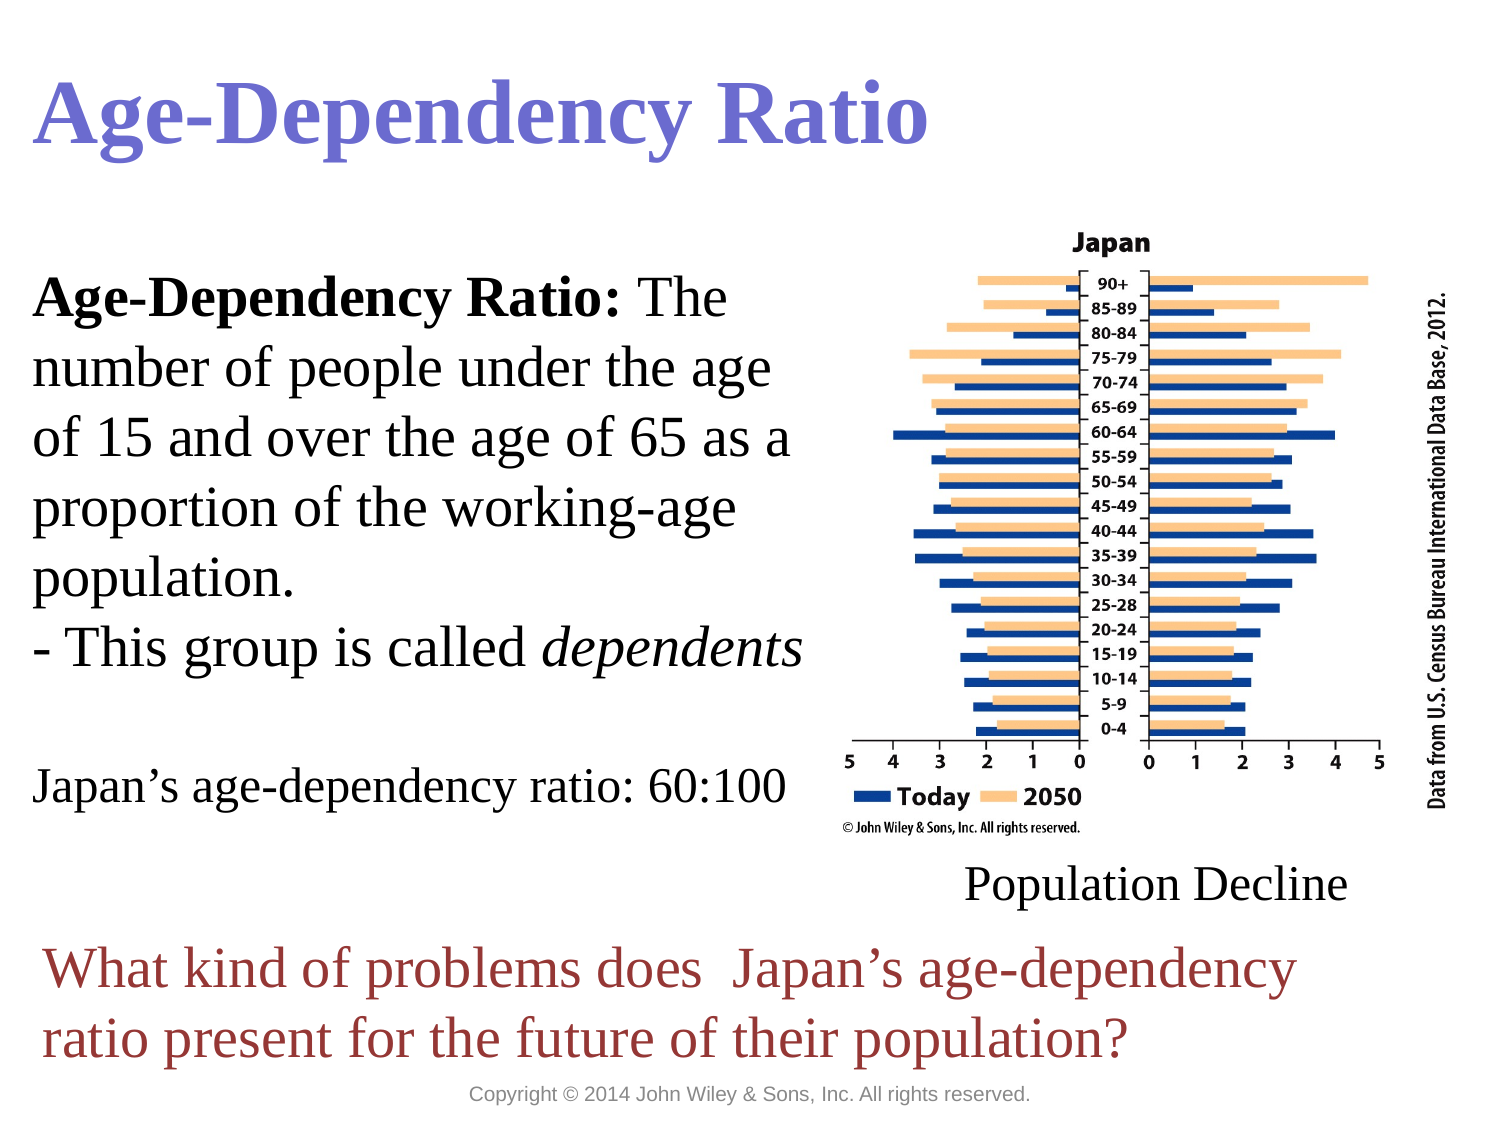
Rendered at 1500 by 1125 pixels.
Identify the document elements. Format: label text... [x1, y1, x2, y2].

text_box What kind of problems does Japan’s age-dependency ratio present for the future of their population? [27, 922, 1422, 1077]
footer Copyright © 2014 John Wiley & Sons, Inc. All rights reserved. [288, 1061, 1212, 1125]
picture [836, 225, 1459, 836]
text_box Japan’s age-dependency ratio: 60:100 [17, 745, 831, 820]
text_box Population Decline [948, 842, 1493, 918]
text_box Age-Dependency Ratio [17, 44, 1368, 145]
text_box Age-Dependency Ratio: The number of people under the age of 15 and over the age of 65 as a proportion of the working-age population. - This group is called dependents [17, 250, 831, 686]
